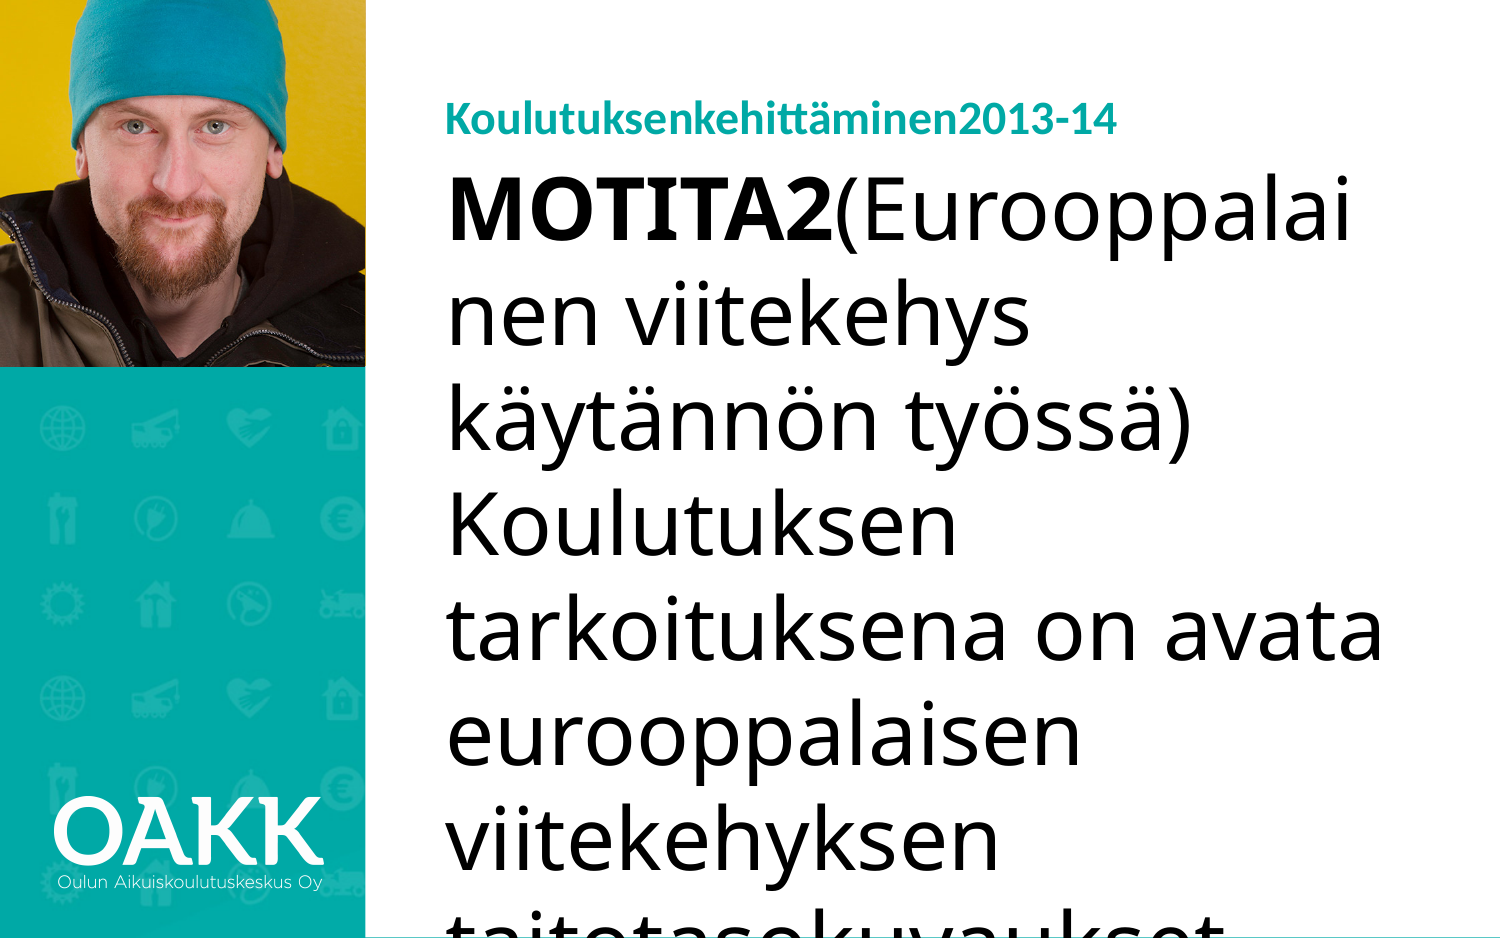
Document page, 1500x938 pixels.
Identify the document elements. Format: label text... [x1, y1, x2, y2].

text_box Koulutuksenkehittäminen2013-14 [430, 37, 1423, 194]
picture [0, 0, 366, 938]
text_box MOTITA2(Eurooppalainen viitekehys käytännön työssä) Koulutuksen tarkoituksena on avata eurooppalaisen viitekehyksen taitotasokuvaukset jaarviointikriteeristökäsitteelliseltä tasolta arkipäivän konkreettisten toimintojen tasolle avuksi S2-opetuksen suunnitteluun ja toteutukseen. MAKE – Maahanmuuttajien ammatillisen aikuiskoulutuksen kehittäminen Oulun Aikuiskoulutuskeskuksessa hankkeen painopiste on sosiaali- ja terveysalan sekä hotelli- ja ravintola-alan perustutkinnoissa opiskelevien maahanmuuttajien suomen kielen opiskelun sisältöjen ja järjestämiseen liittyvien käytänteiden kehittäminen. ConPraxis Hankkeessa pyritään tuottamaan sanaston oppimista tukevia harjoituksia sellaisiin sananvalintaan tai rakenteiden käyttöön liittyviin tilanteisiin, joissa oppijat valitsevat epätyypillisiäkollokaattejatai virheellisiä taivutusmuotoja tyypillisen käytön sijaan. Epätyypillisyyksien kartoittamisessa hyödynnetään oppijankielenkorpuksiin kerättyä aineistoa. Oppimistehtäviä tuotetaan kielitaitotasoille A2−B2. Kotoverkko –projekti Mitä on kotoutumiskoulutuksen laatu, aikuisten maahanmuuttajien kotoutumiskoulutuksen opetussuunnitelman perusteiden käytännön toteutuksen hyvät käytännöt Pedagoginen osaaminen jakoon Koulutushankkeen tavoitteena on antaa suomi toisena kielenä -opettajille käytännön työkaluja päivittäisentyönsä kehittämiseen, ammatillisen osaamisen päivittämiseen ja työssä jaksamiseen. Koulutus syventää javahvistaa osallistujiensekä sisällöllistä että pedagogista suomi toisena kielenä -alan osaamista, auttaa verkottumaanmuiden alantoimijoiden kanssa ja lisää opettajien valmiuksia käsitellä suomen opetuksen tilanteita ja teemoja. [430, 194, 1423, 838]
